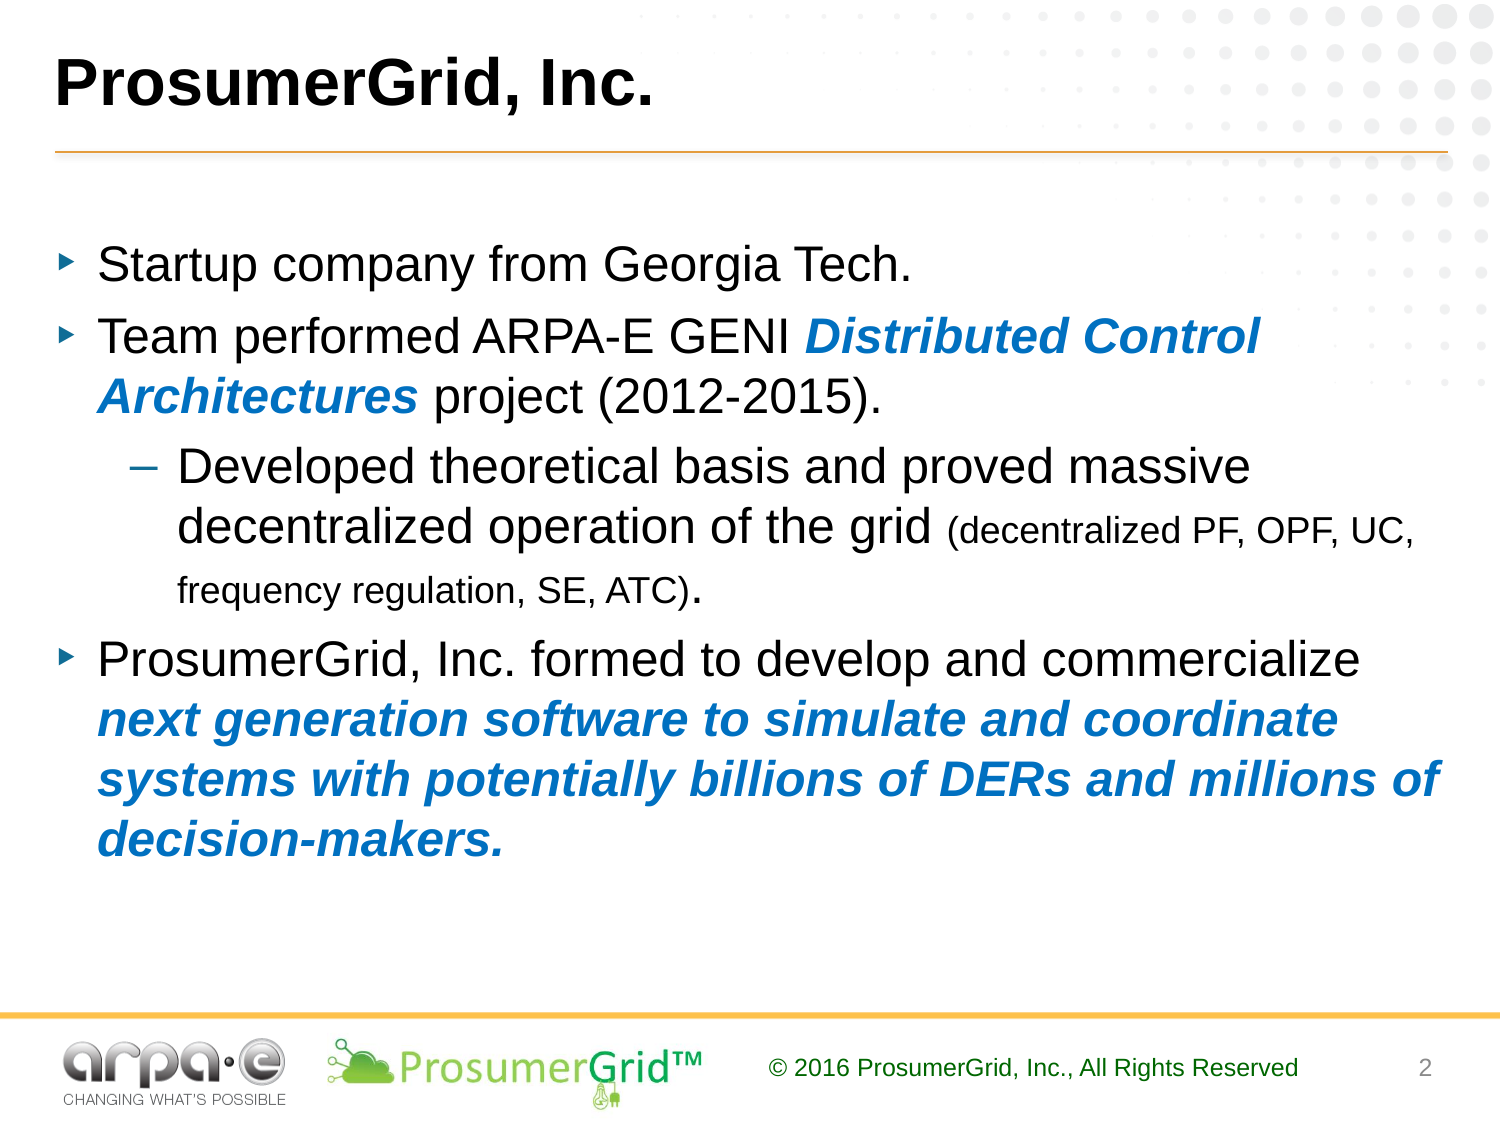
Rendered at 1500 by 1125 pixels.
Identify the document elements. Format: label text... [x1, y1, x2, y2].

list Startup company from Georgia Tech. Team performed ARPA-E GENI Distributed Control Architectures project (2012-2015). Developed theoretical basis and proved massive decentralized operation of the grid (decentralized PF, OPF, UC, frequency regulation, SE, ATC). ProsumerGrid, Inc. formed to develop and commercialize next generation software to simulate and coordinate systems with potentially billions of DERs and millions of decision-makers. [55, 231, 1448, 964]
title ProsumerGrid, Inc. [55, 11, 1448, 147]
slide_number 1 [1335, 1036, 1448, 1097]
picture [0, 998, 1500, 1125]
picture [0, 0, 1500, 416]
footer © 2016 ProsumerGrid, Inc., All Rights Reserved [739, 1036, 1335, 1097]
